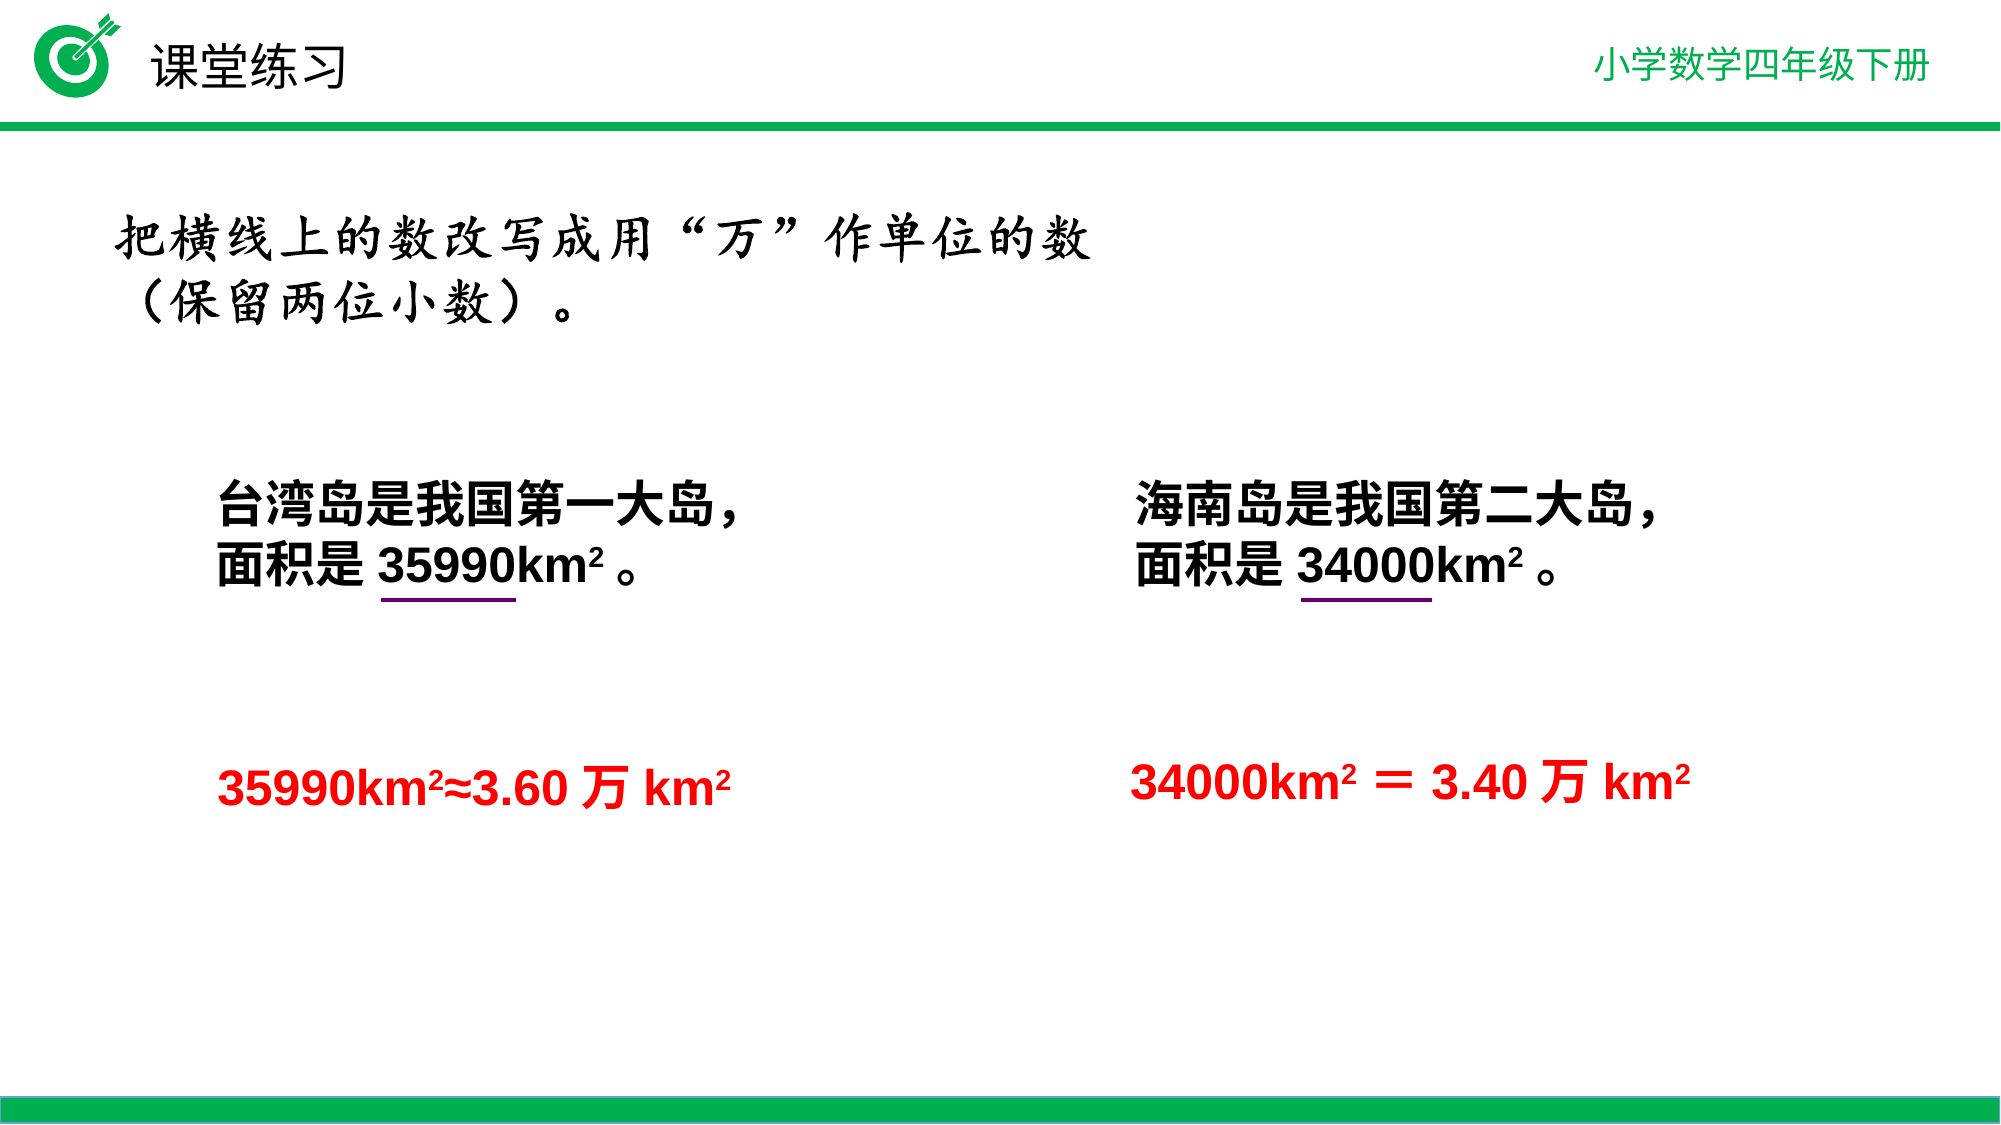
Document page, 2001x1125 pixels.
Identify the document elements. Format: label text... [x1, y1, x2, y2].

text_box [552, 213, 600, 262]
text_box 海南岛是我国第二大岛，面积是34000km2。 [1119, 465, 1666, 601]
text_box [774, 216, 785, 234]
text_box [610, 216, 649, 262]
text_box [145, 277, 162, 324]
text_box [114, 214, 164, 260]
text_box [879, 212, 925, 264]
text_box [717, 218, 763, 259]
text_box [228, 215, 272, 262]
text_box [280, 215, 329, 257]
text_box [393, 296, 401, 312]
text_box [404, 280, 417, 324]
text_box [333, 280, 383, 324]
text_box [504, 216, 544, 262]
text_box [423, 295, 435, 310]
text_box [682, 216, 694, 234]
text_box [1041, 214, 1091, 261]
text_box [931, 216, 982, 260]
text_box [555, 308, 569, 323]
text_box [501, 277, 518, 324]
text_box [337, 215, 380, 260]
text_box [501, 244, 531, 251]
text_box [443, 278, 493, 325]
text_box 台湾岛是我国第一大岛， 面积是35990km2。 [200, 465, 797, 601]
text_box [388, 214, 438, 261]
text_box [446, 215, 492, 258]
text_box [282, 281, 324, 325]
text_box 课堂练习 [134, 28, 365, 104]
text_box [169, 213, 220, 263]
text_box 35990km2≈3.60万km2 [202, 748, 787, 824]
text_box [169, 279, 221, 325]
text_box [785, 216, 796, 234]
text_box [990, 215, 1033, 260]
text_box [824, 213, 872, 263]
text_box [230, 278, 270, 326]
text_box 34000km2＝3.40万km2 [1115, 741, 1709, 817]
text_box [694, 216, 705, 234]
